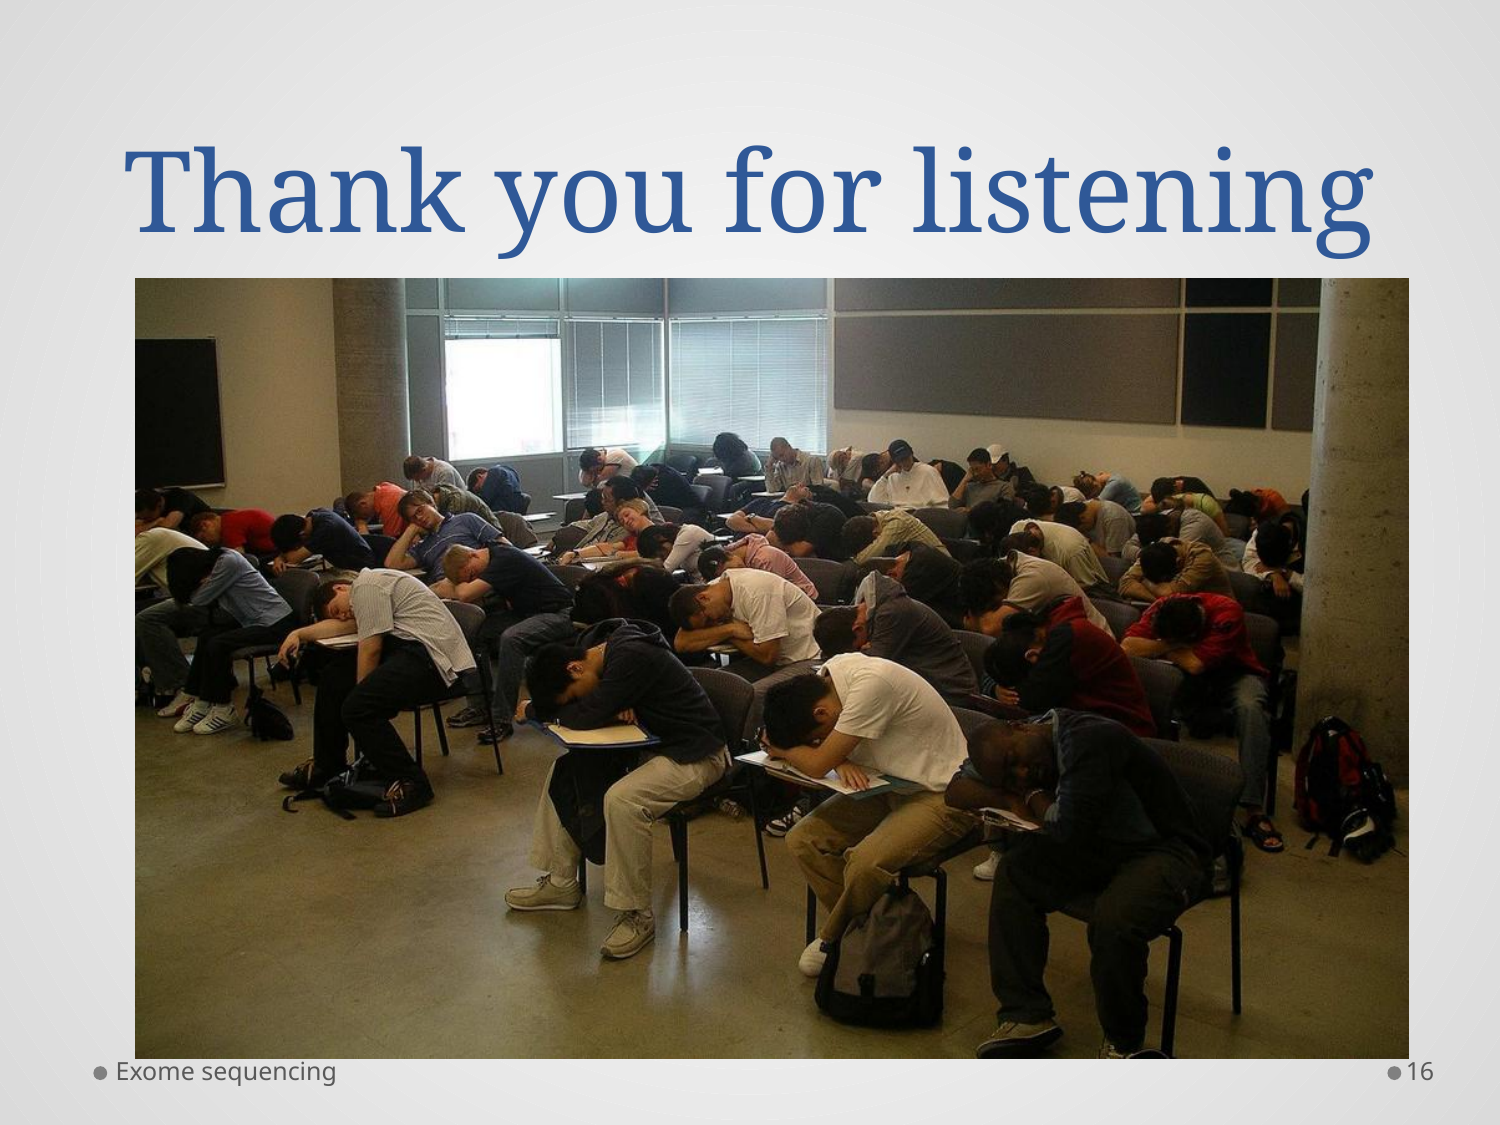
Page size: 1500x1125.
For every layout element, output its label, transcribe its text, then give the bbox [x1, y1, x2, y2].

title Thank you for listening [75, 0, 1425, 263]
footer Exome sequencing [108, 1042, 576, 1103]
picture [135, 278, 1409, 1059]
slide_number 16 [1401, 1042, 1494, 1103]
